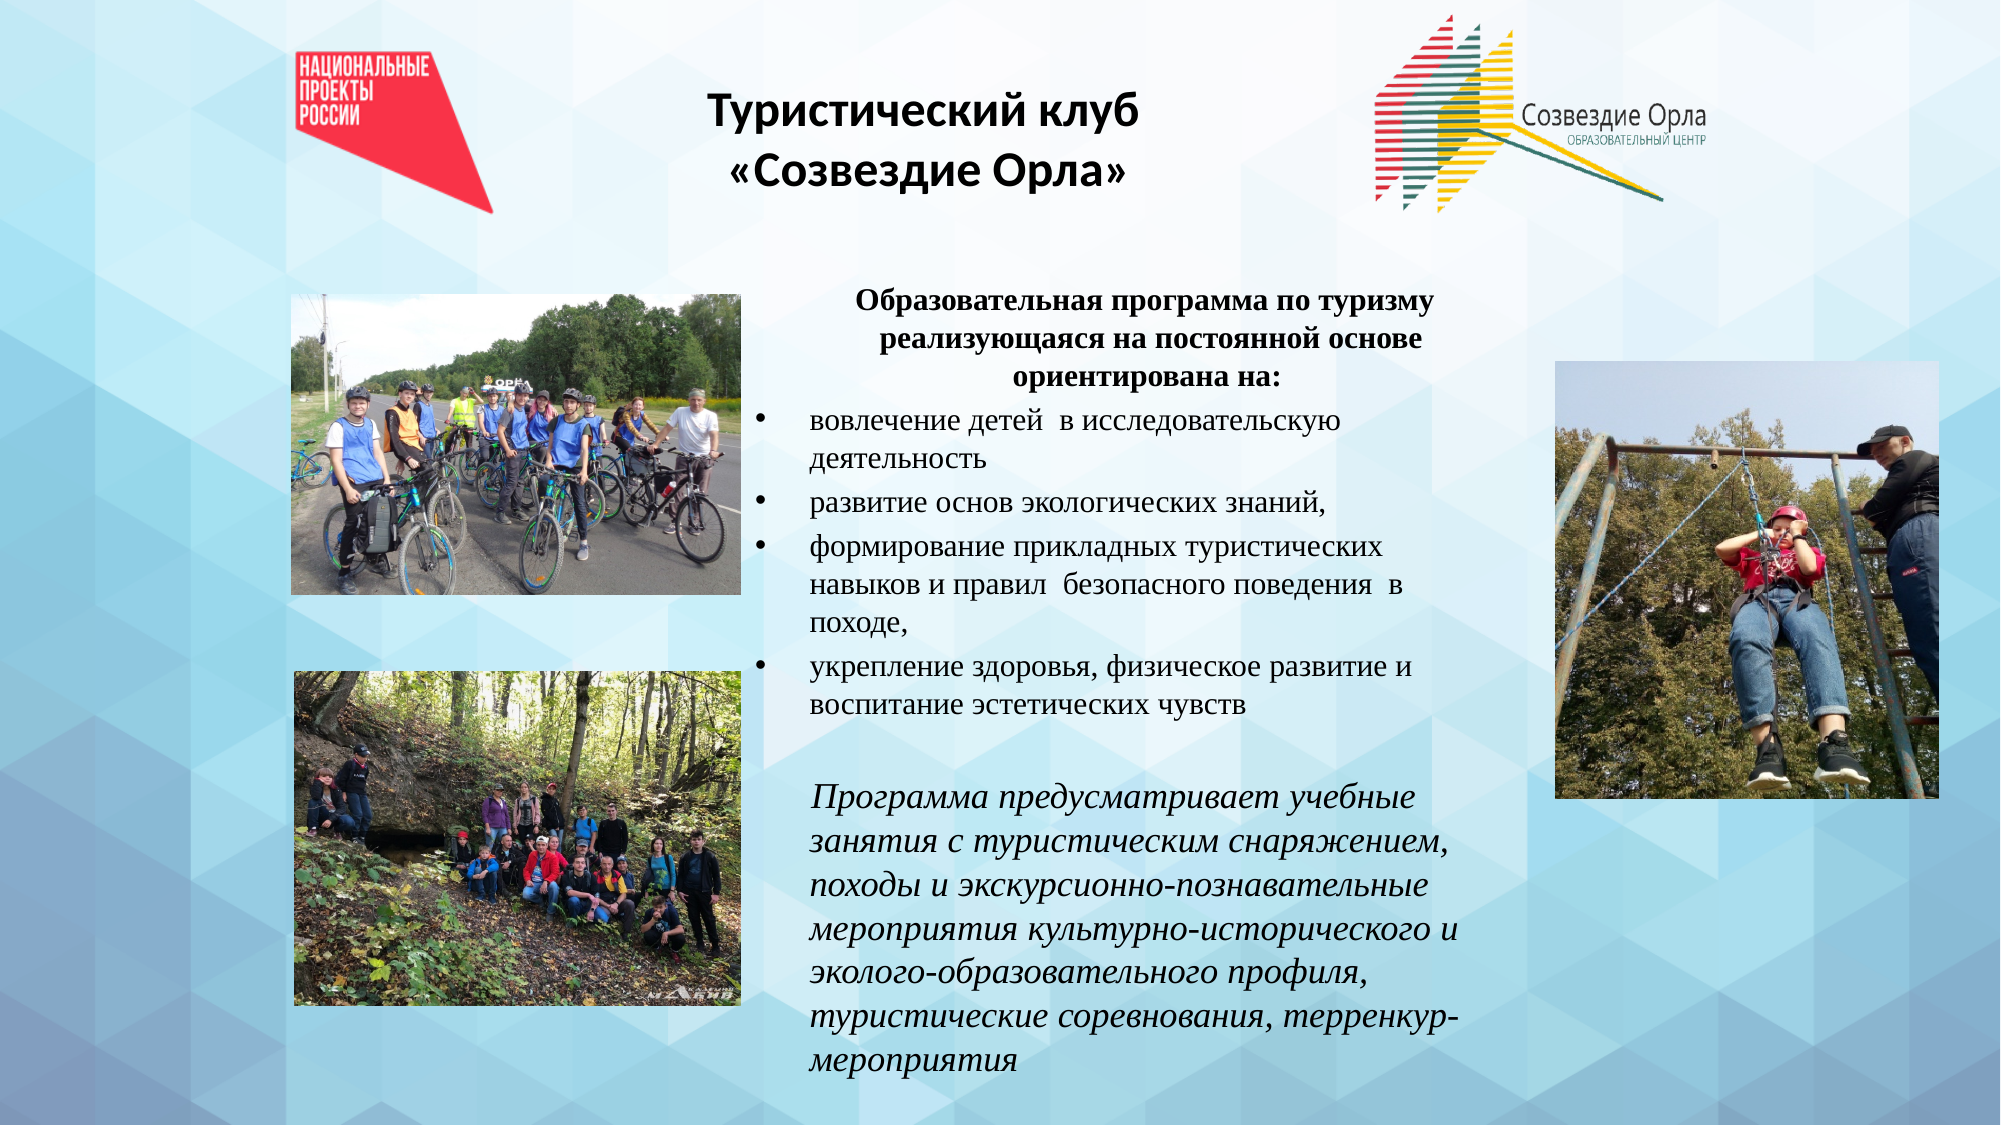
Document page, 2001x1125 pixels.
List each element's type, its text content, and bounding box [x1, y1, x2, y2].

picture [0, 0, 2001, 1125]
title Туристический клуб «Созвездие Орла» [503, 42, 1355, 231]
list Образовательная программа по туризму реализующаяся на постоянной основе ориентирована на: вовлечение детей в исследовательскую деятельность развитие основ экологических знаний, формирование прикладных туристических навыков и правил безопасного поведения в походе, укрепление здоровья, физическое развитие и воспитание эстетических чувств Программа предусматривает учебные занятия с туристическим снаряжением, походы и экскурсионно-познавательные мероприятия культурно-исторического и эколого-образовательного профиля, туристические соревнования, терренкур-мероприятия [740, 271, 1508, 1087]
